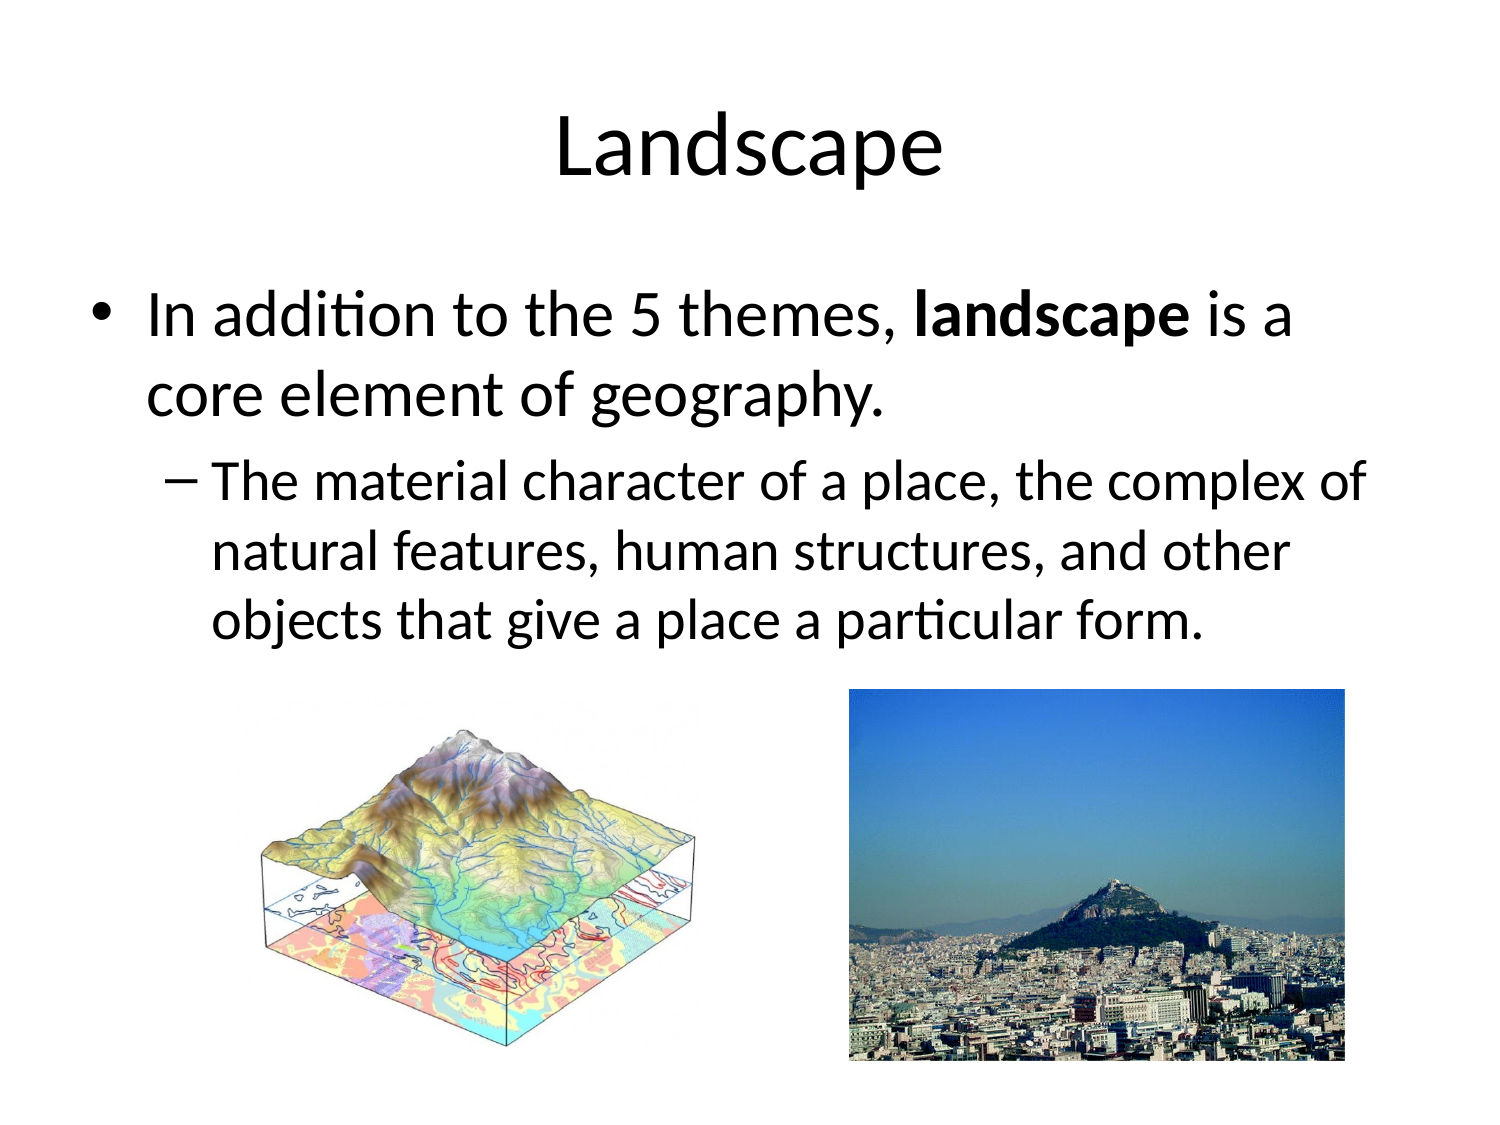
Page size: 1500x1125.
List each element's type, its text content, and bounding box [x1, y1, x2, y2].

picture [849, 689, 1345, 1061]
list In addition to the 5 themes, landscape is a core element of geography. The material character of a place, the complex of natural features, human structures, and other objects that give a place a particular form. [75, 262, 1425, 1005]
title Landscape [75, 45, 1425, 233]
picture [237, 699, 701, 1051]
